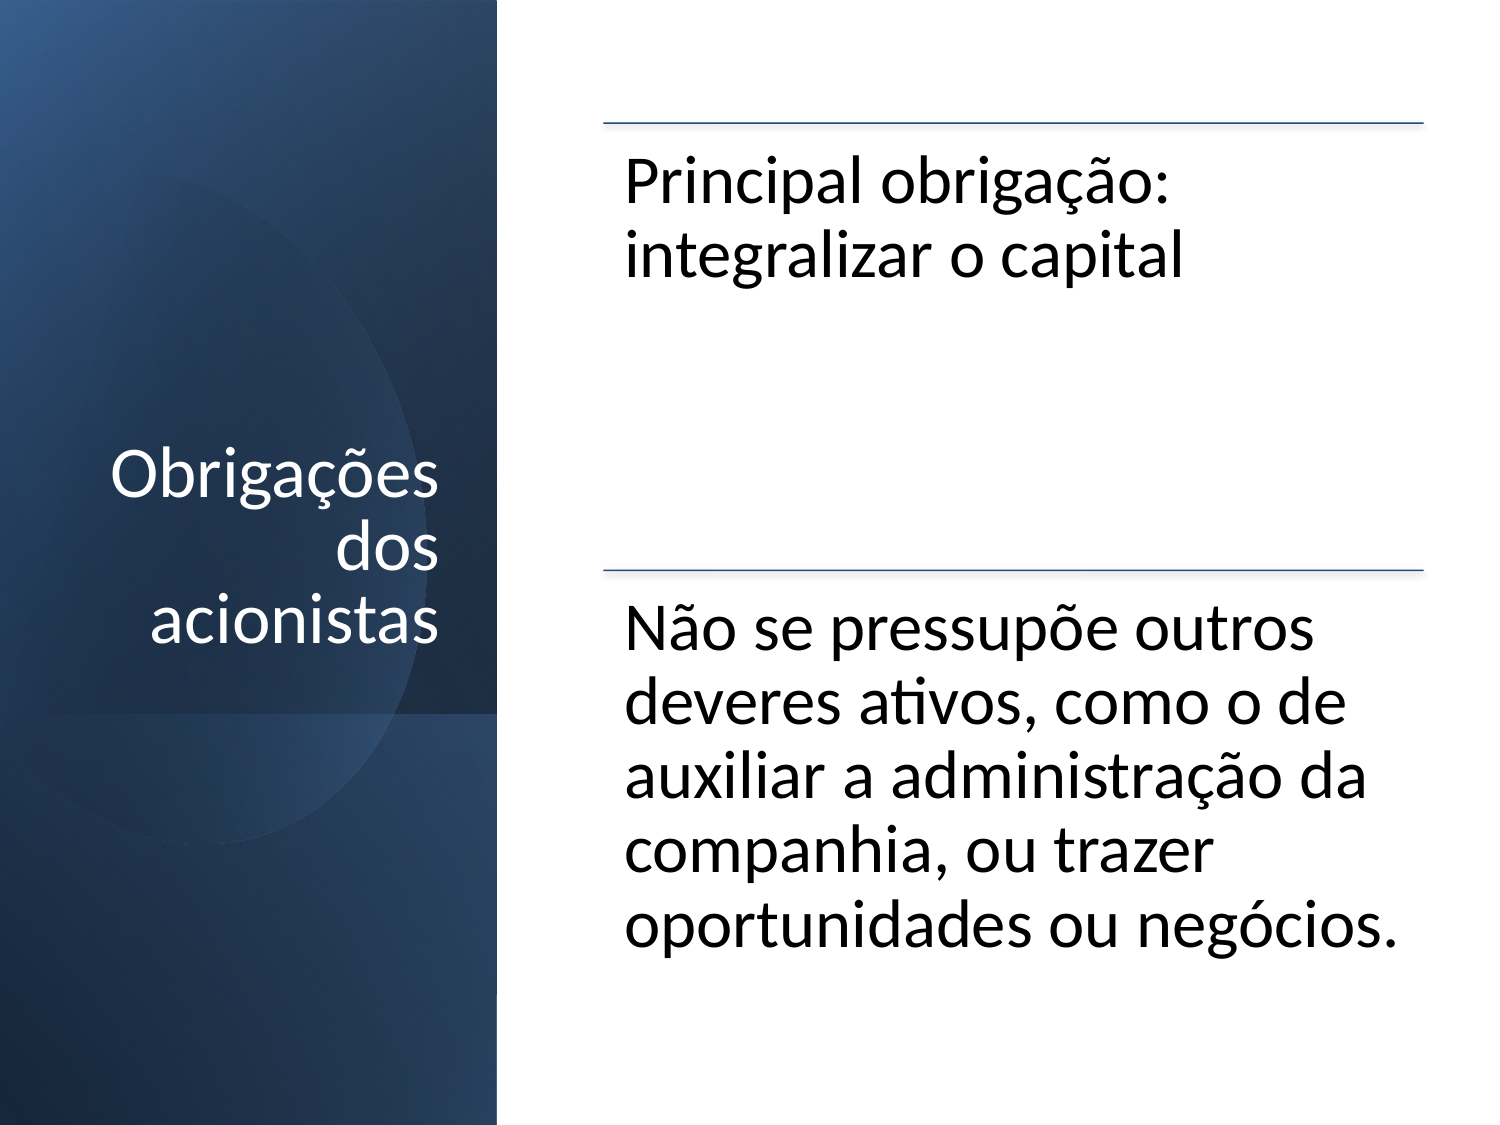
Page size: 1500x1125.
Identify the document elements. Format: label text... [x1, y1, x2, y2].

text_box [0, 0, 499, 1125]
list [603, 122, 1424, 1018]
title Obrigações dos acionistas [72, 276, 456, 670]
text_box [499, 0, 1500, 1125]
